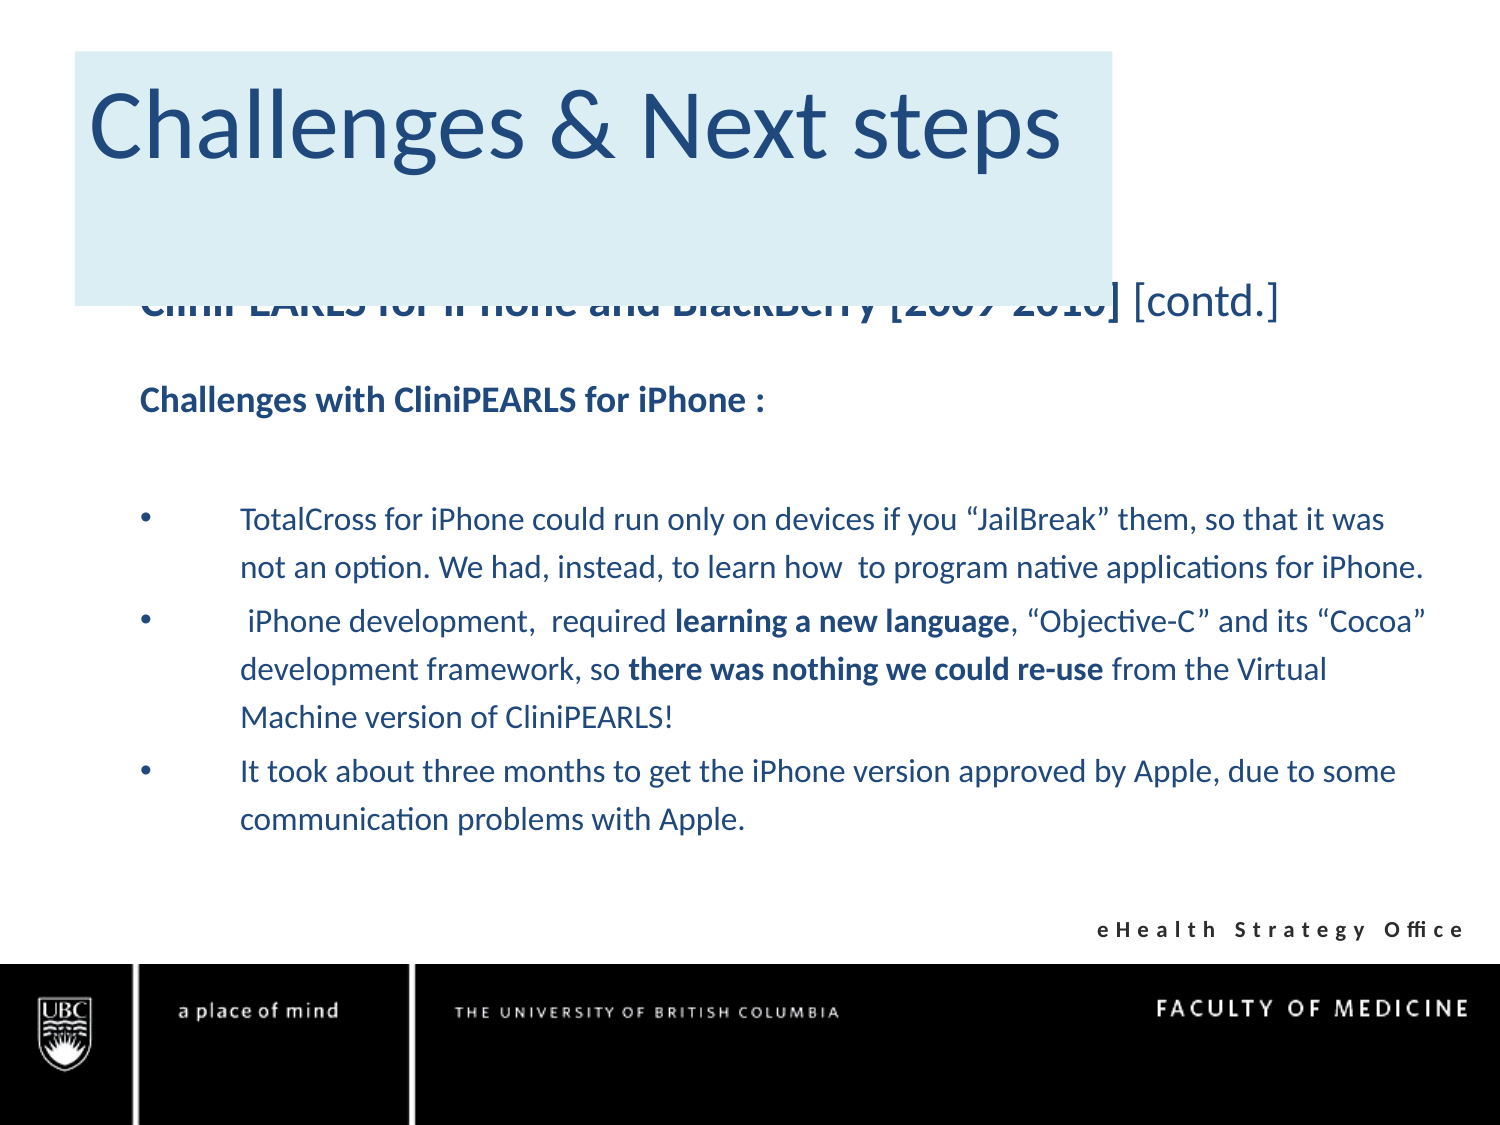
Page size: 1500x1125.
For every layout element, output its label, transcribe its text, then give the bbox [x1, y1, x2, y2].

list Challenges with CliniPEARLS for iPhone : TotalCross for iPhone could run only on devices if you “JailBreak” them, so that it was not an option. We had, instead, to learn how to program native applications for iPhone. iPhone development, required learning a new language, “Objective-C” and its “Cocoa” development framework, so there was nothing we could re-use from the Virtual Machine version of CliniPEARLS! It took about three months to get the iPhone version approved by Apple, due to some communication problems with Apple. [125, 350, 1450, 913]
text_box Challenges & Next steps [74, 51, 1113, 306]
list CliniPEARLS for iPhone and BlackBerry [2009-2010] [contd.] [125, 262, 1400, 335]
picture [0, 964, 1500, 1125]
